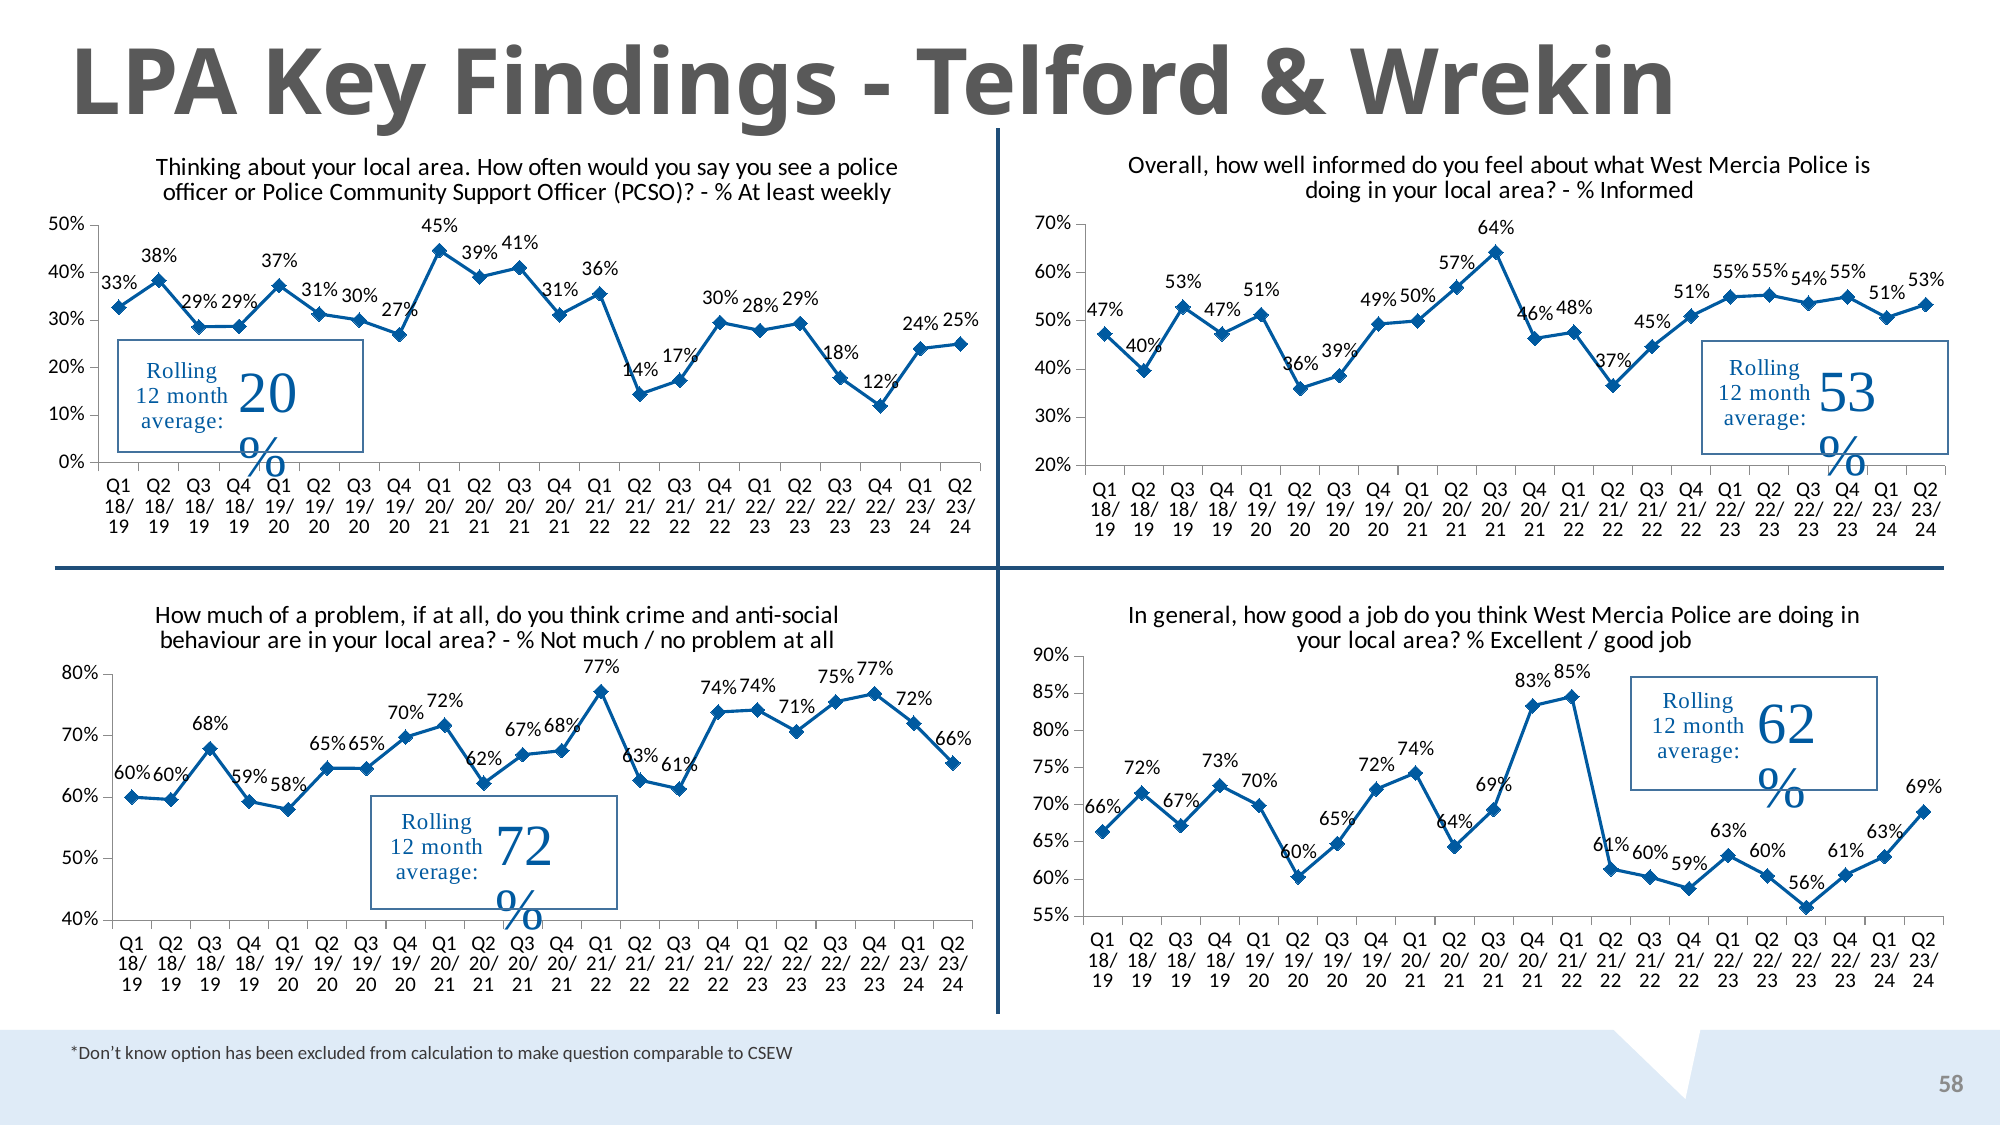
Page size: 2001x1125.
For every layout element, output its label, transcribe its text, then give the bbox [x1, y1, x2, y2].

text_box LPA Key Findings - Telford & Wrekin [54, 0, 1979, 170]
chart [1012, 595, 1959, 1012]
chart [39, 595, 986, 1012]
chart [1012, 142, 1959, 559]
slide_number 58 [1893, 1052, 1979, 1112]
text_box *Don’t know option has been excluded from calculation to make question comparable to CSEW [54, 1033, 1227, 1101]
chart [40, 145, 986, 557]
